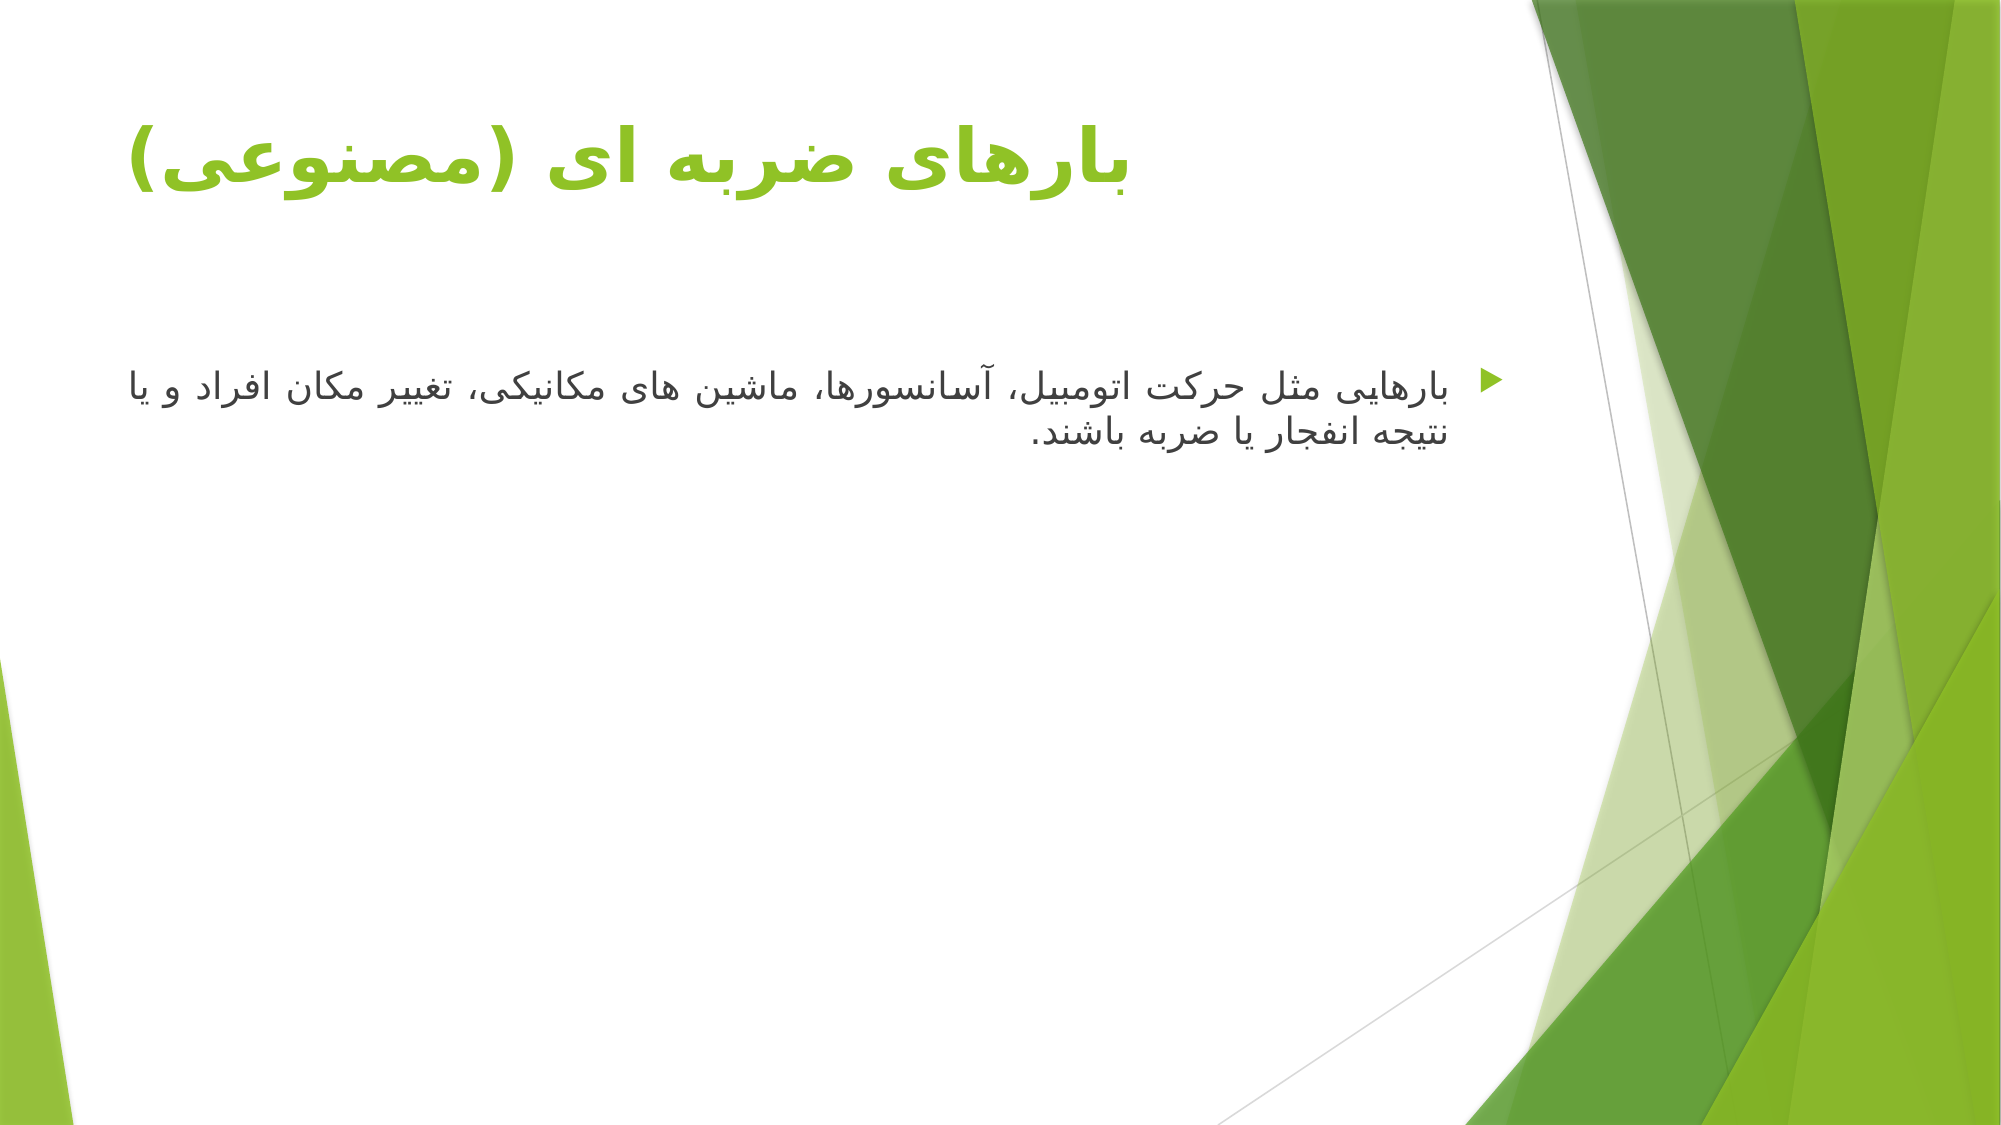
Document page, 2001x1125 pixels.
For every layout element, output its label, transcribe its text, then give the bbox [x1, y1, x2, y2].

list بارهایی مثل حرکت اتومبیل، آسانسورها، ماشین های مکانیکی، تغییر مکان افراد و یا نتیجه انفجار یا ضربه باشند. [111, 354, 1522, 992]
title بارهای ضربه ای (مصنوعی) [111, 99, 1522, 317]
